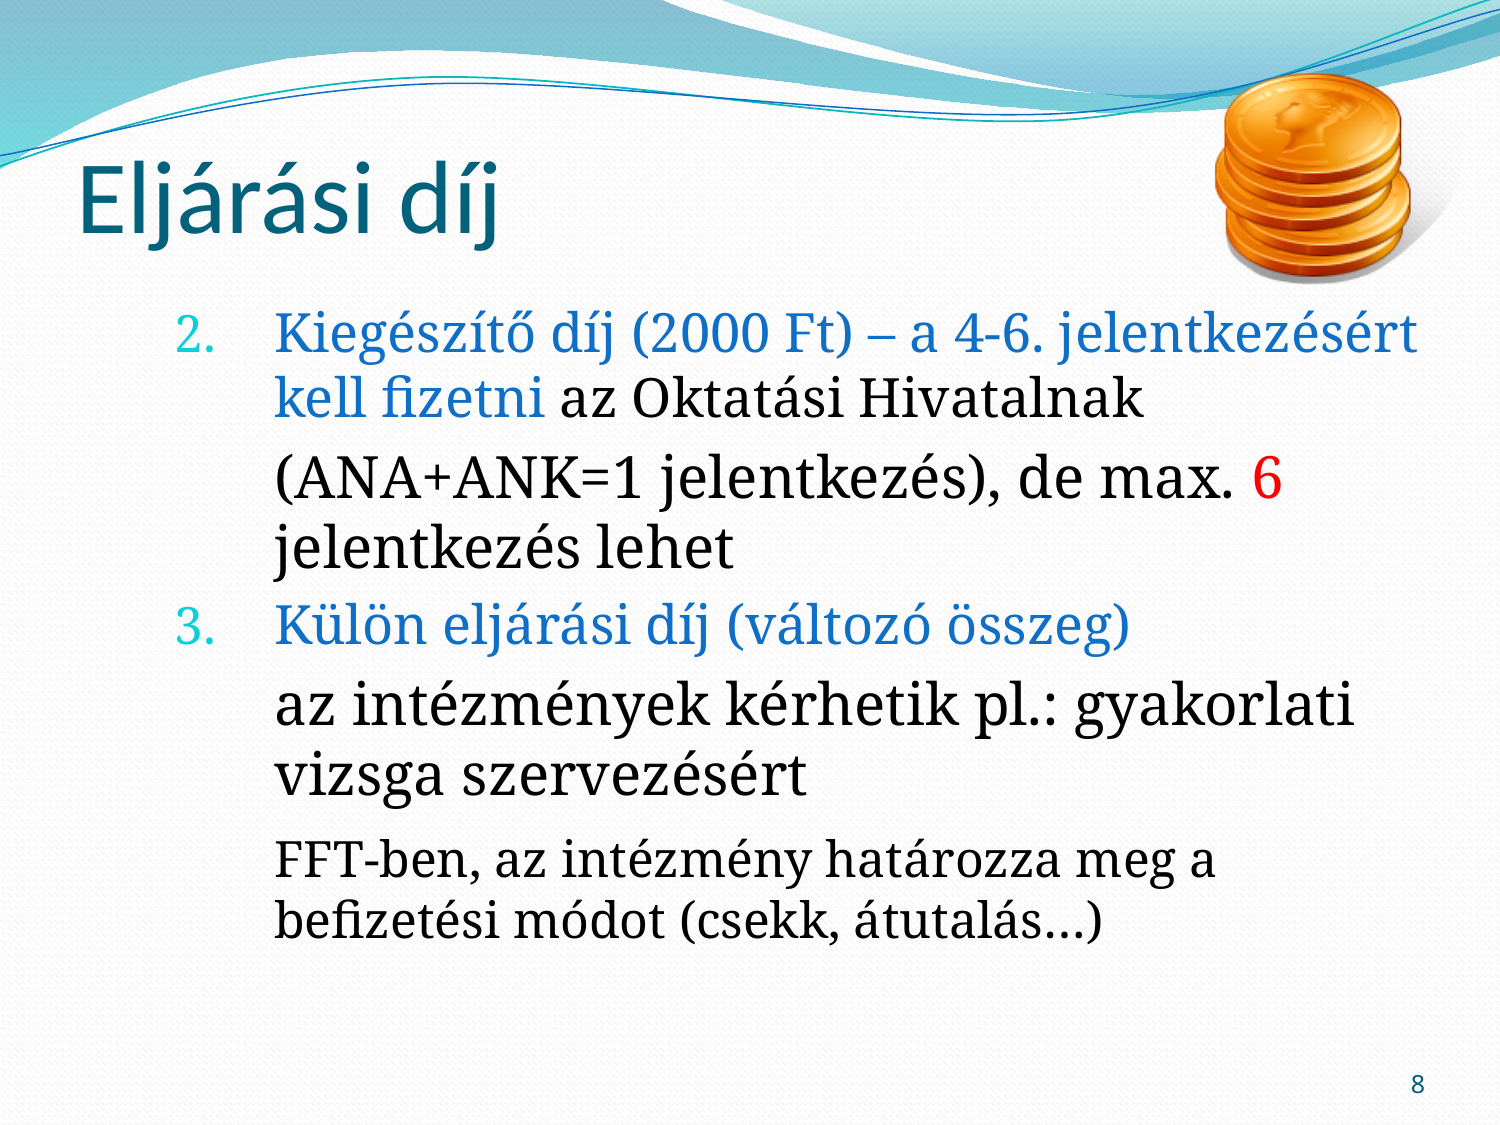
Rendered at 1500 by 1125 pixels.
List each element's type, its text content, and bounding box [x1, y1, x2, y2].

title Eljárási díj [76, 66, 1181, 254]
picture [1186, 42, 1469, 325]
list Kiegészítő díj (2000 Ft) – a 4-6. jelentkezésért kell fizetni az Oktatási Hivatalnak (ANA+ANK=1 jelentkezés), de max. 6 jelentkezés lehet Külön eljárási díj (változó összeg) az intézmények kérhetik pl.: gyakorlati vizsga szervezésért FFT-ben, az intézmény határozza meg a befizetési módot (csekk, átutalás…) [159, 290, 1444, 1047]
slide_number 8 [1299, 1042, 1425, 1103]
